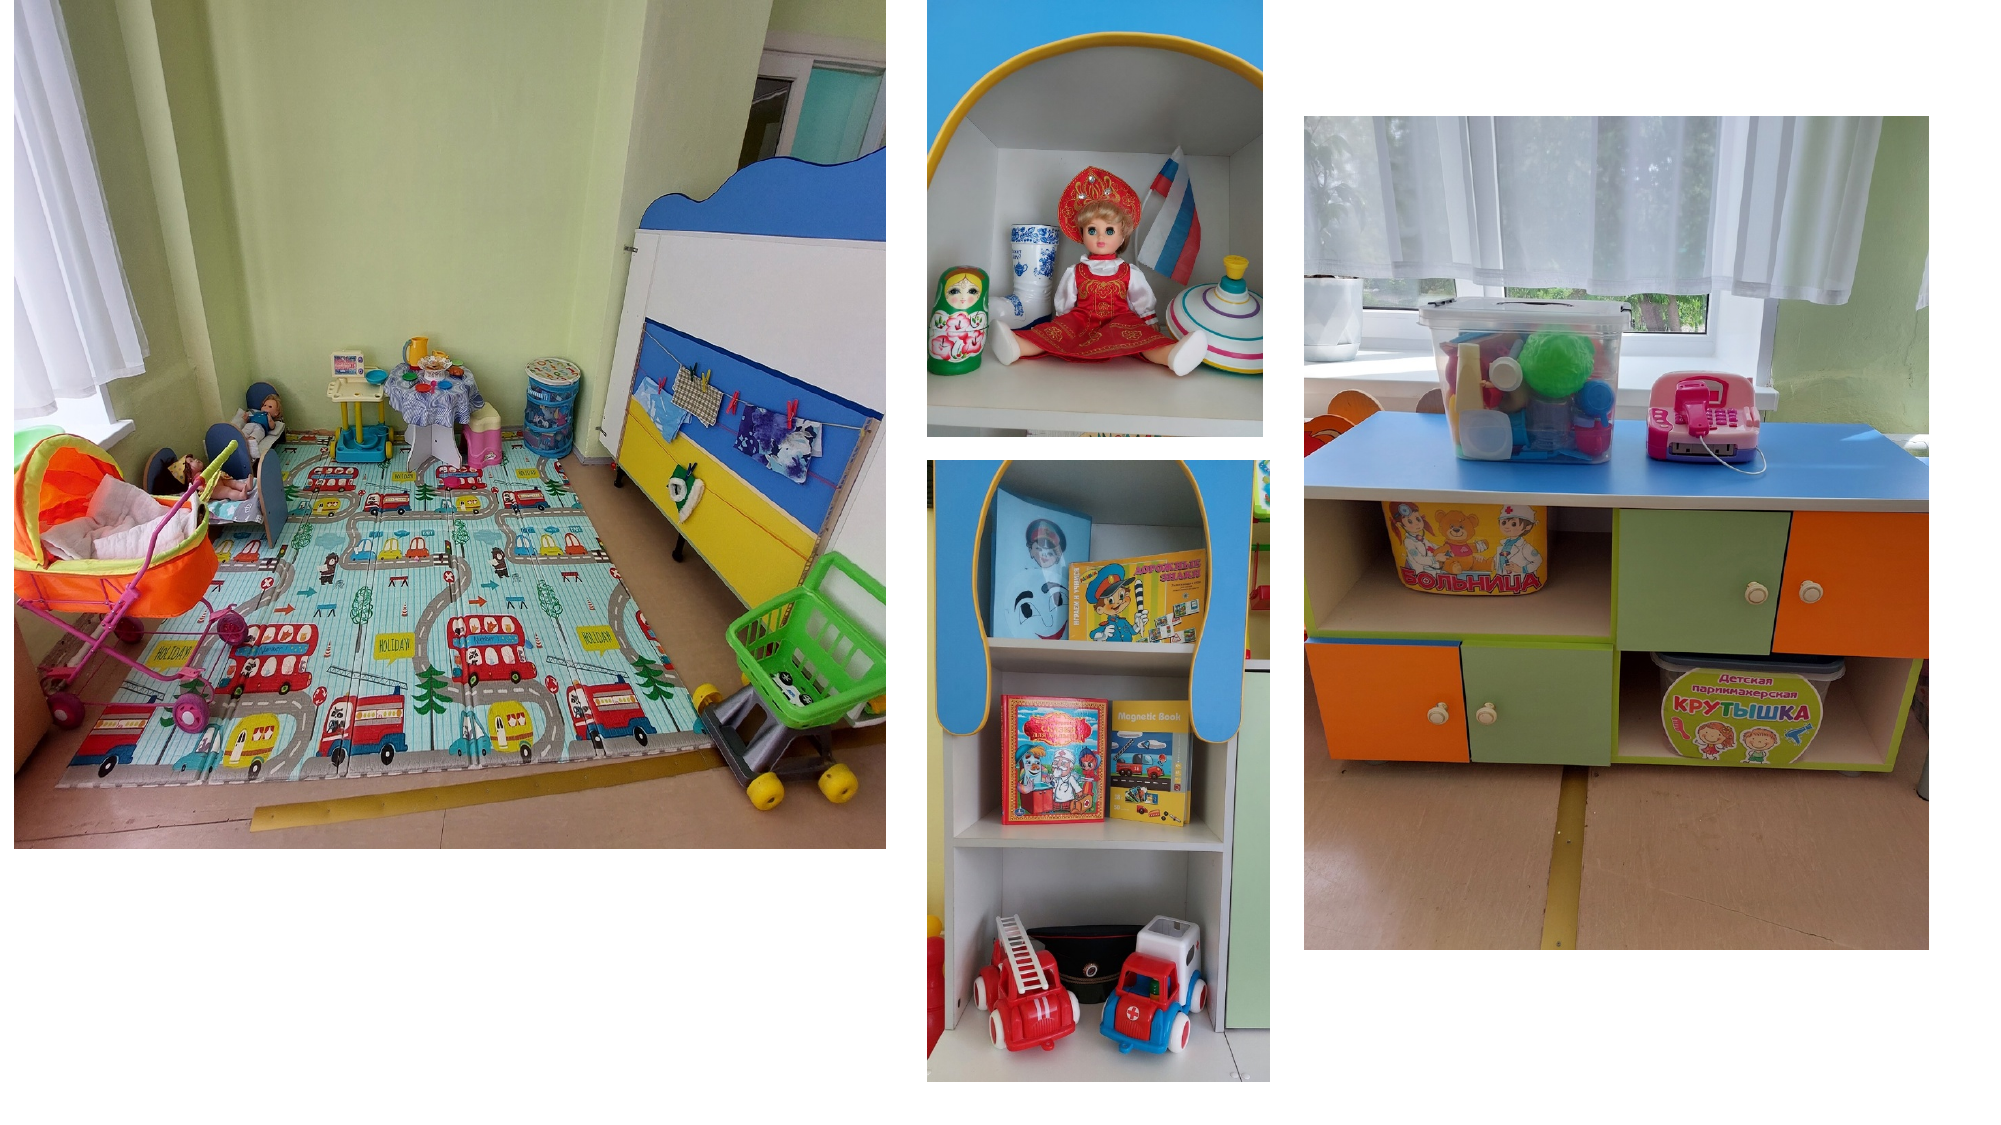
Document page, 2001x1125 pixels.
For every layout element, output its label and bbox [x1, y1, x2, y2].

picture [1304, 116, 1929, 950]
picture [14, 0, 886, 849]
picture [927, 460, 1270, 1082]
picture [927, 0, 1263, 437]
